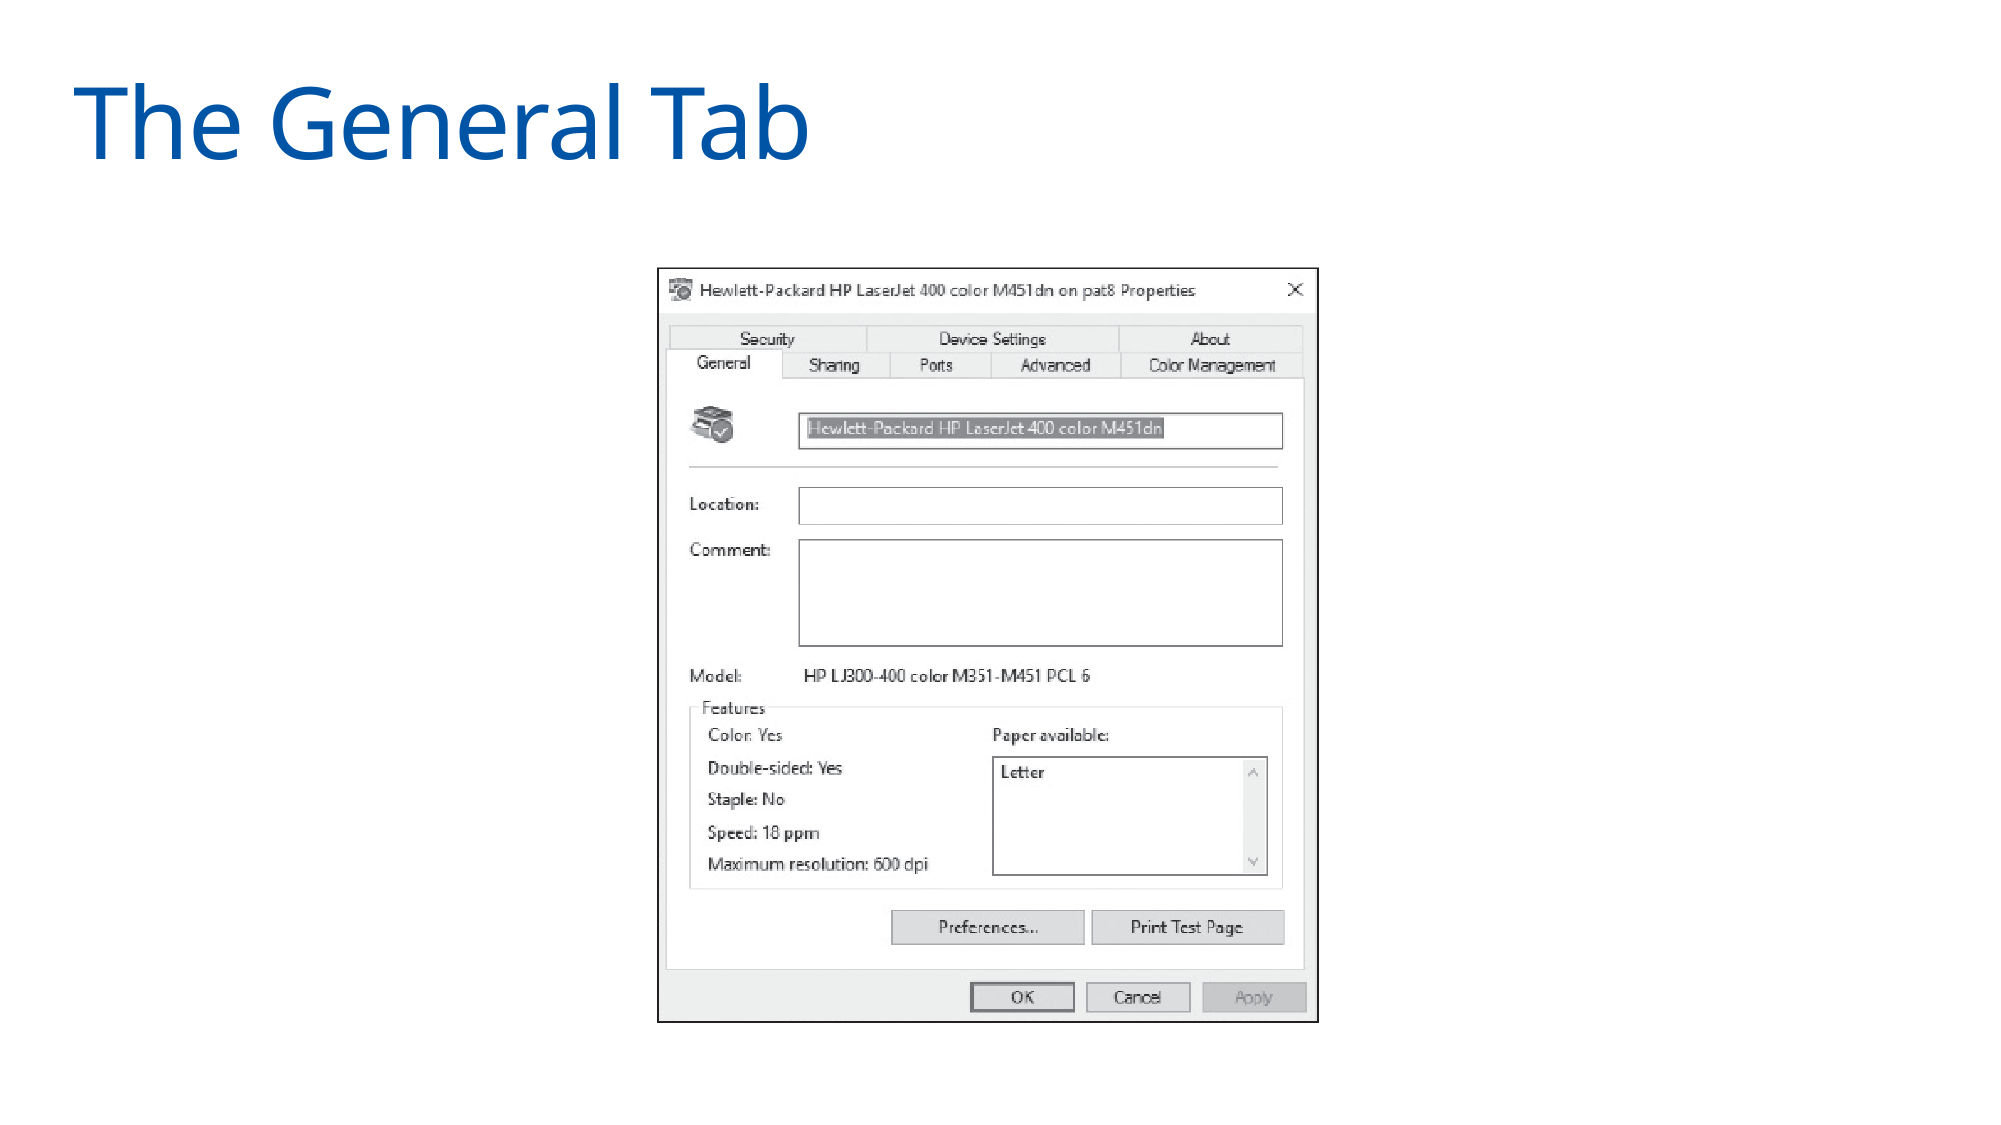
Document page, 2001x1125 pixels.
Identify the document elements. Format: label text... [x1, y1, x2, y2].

title The General Tab [58, 58, 1942, 206]
picture [649, 262, 1326, 1029]
